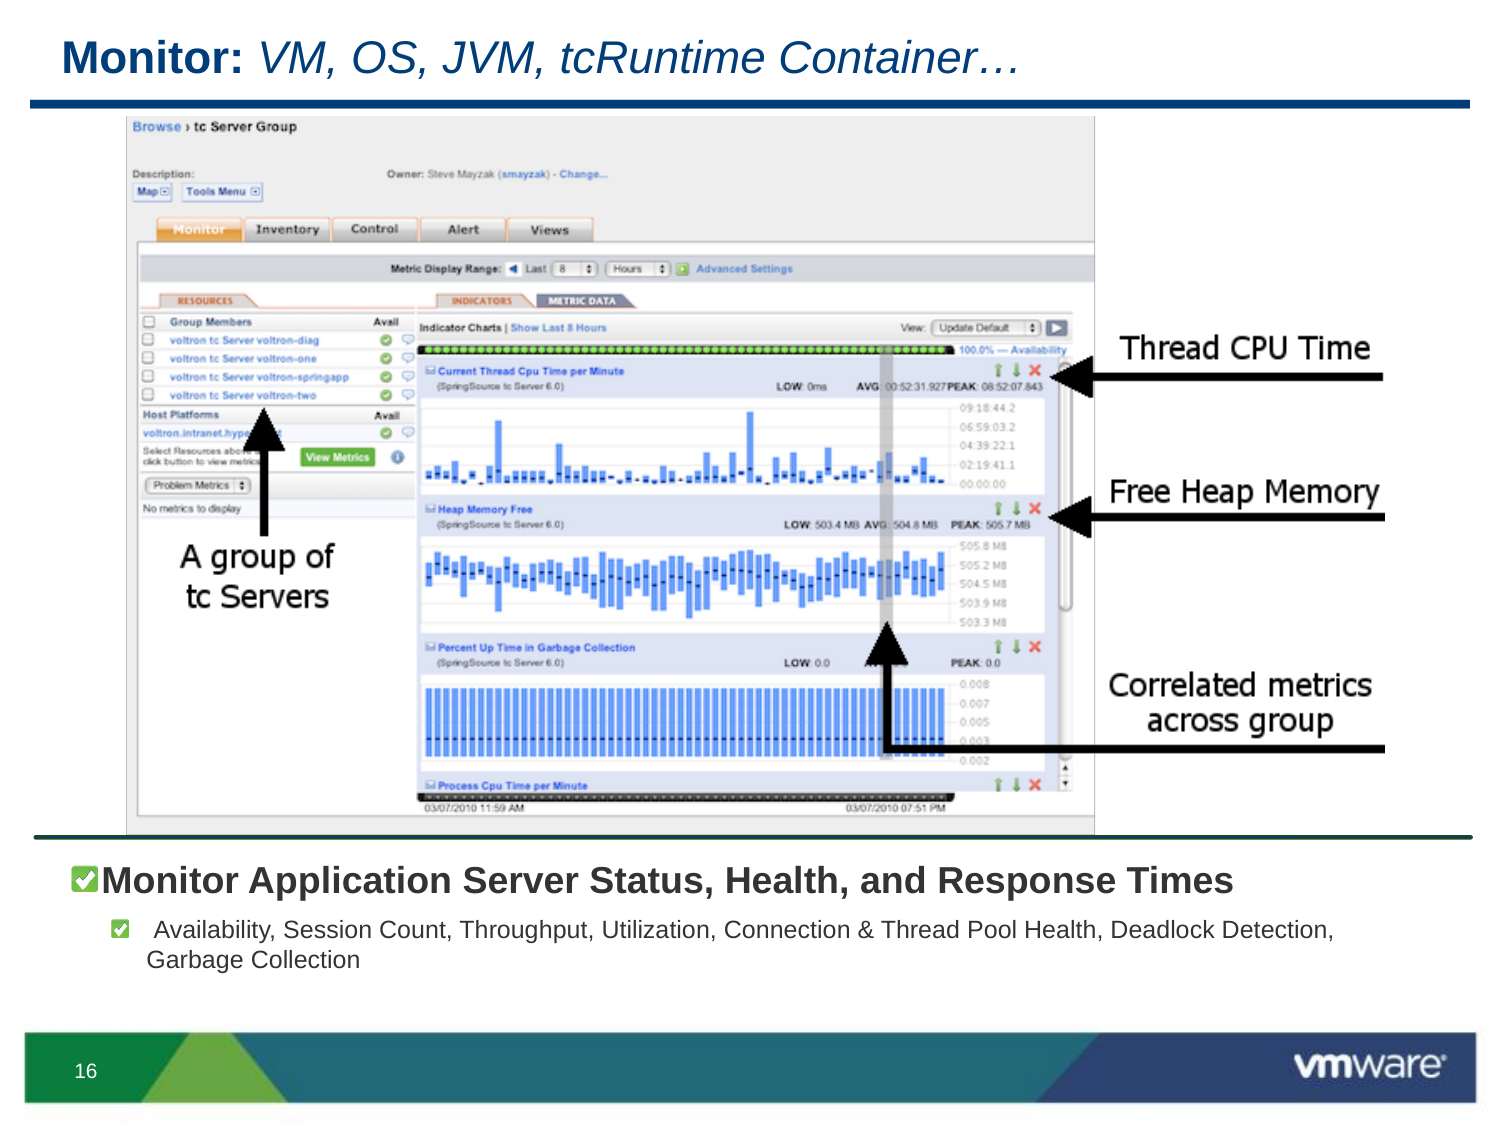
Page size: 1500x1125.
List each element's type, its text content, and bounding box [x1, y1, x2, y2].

title Monitor: VM, OS, JVM, tcRuntime Container… [61, 27, 1452, 84]
text_box [34, 835, 107, 839]
picture [0, 0, 1500, 1125]
text_box [1389, 835, 1473, 839]
text_box Monitor Application Server Status, Health, and Response Times Availability, Session Count, Throughput, Utilization, Connection & Thread Pool Health, Deadlock Detection, Garbage Collection [56, 848, 1436, 981]
